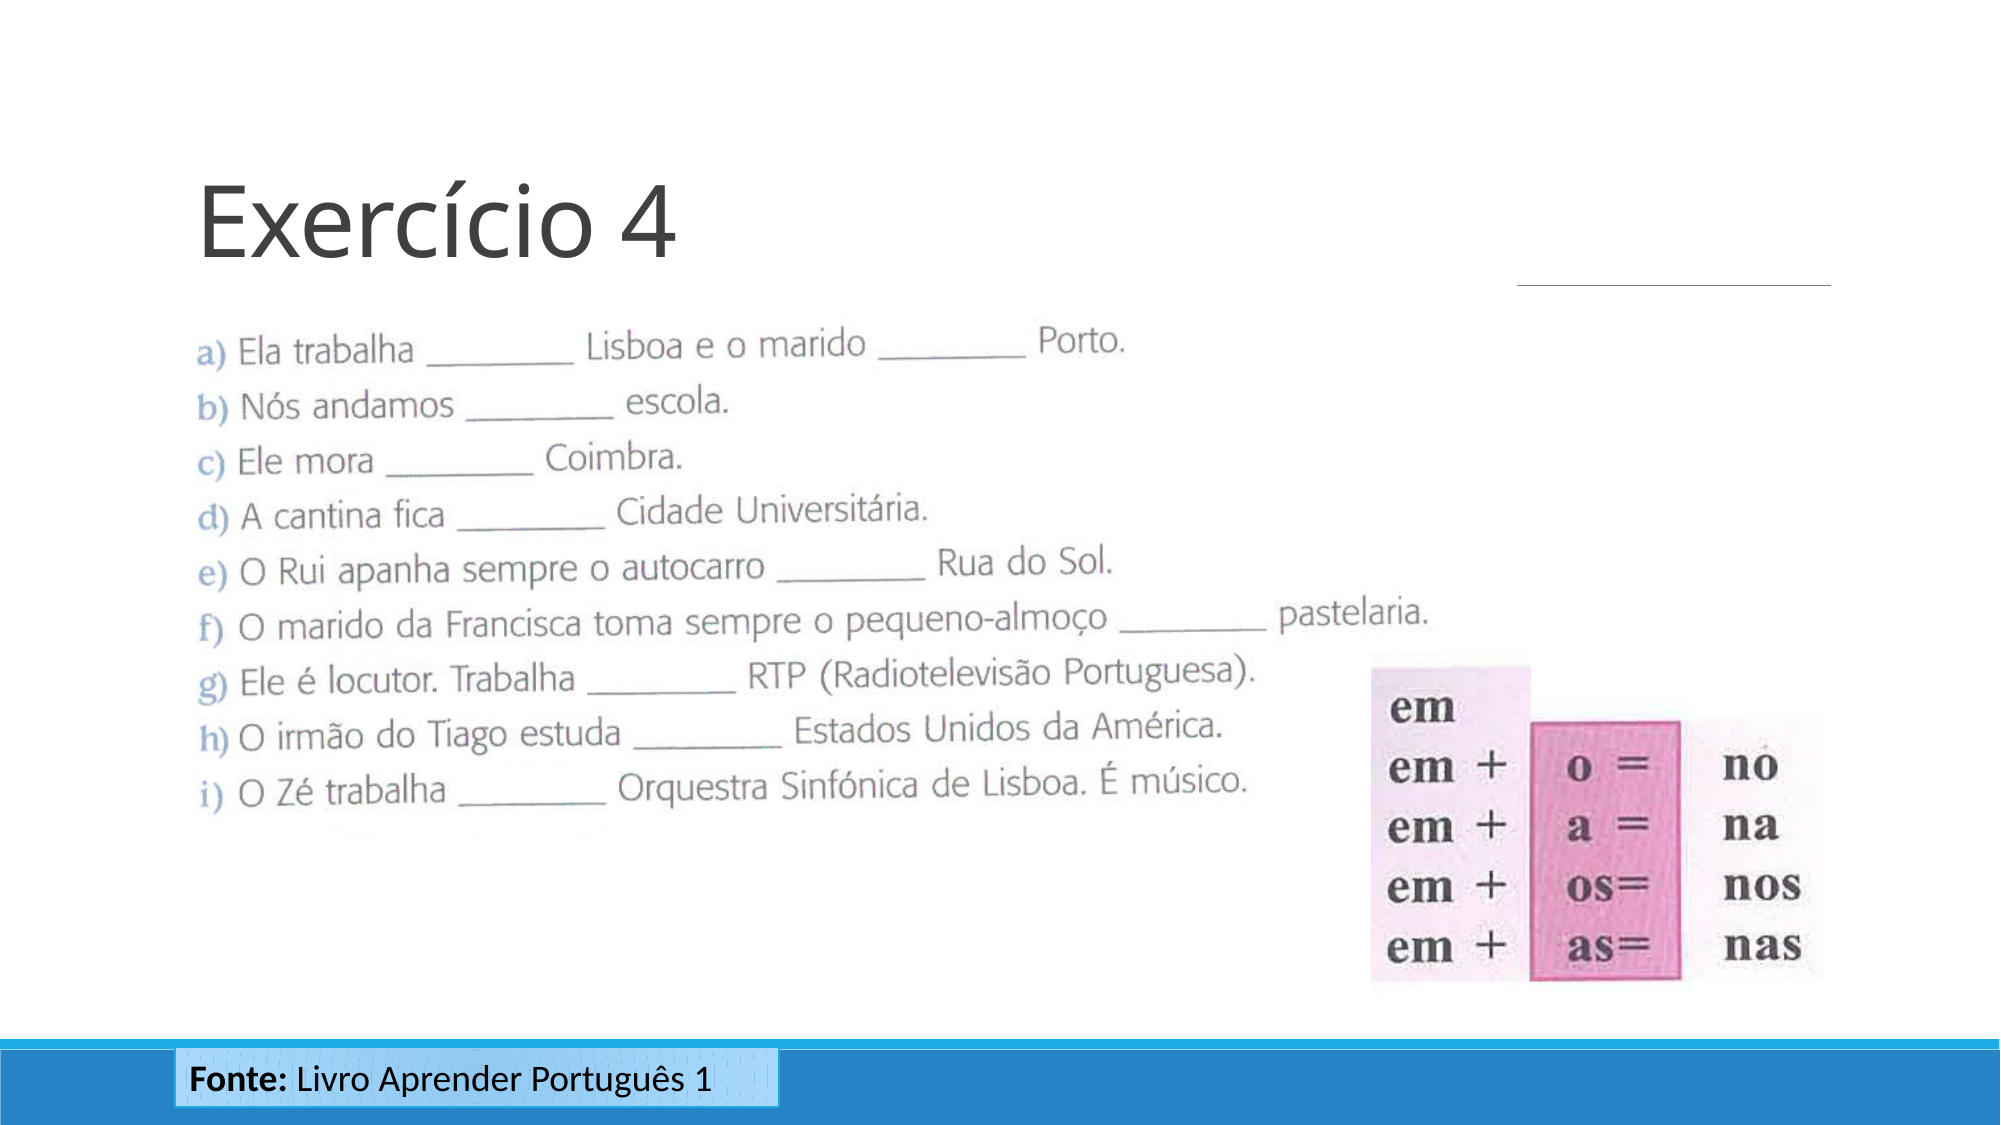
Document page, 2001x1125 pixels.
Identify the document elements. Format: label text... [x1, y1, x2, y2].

title Exercício 4 [180, 47, 1830, 285]
text_box Fonte: Livro Aprender Português 1 [174, 1046, 780, 1108]
picture [174, 274, 1888, 1015]
